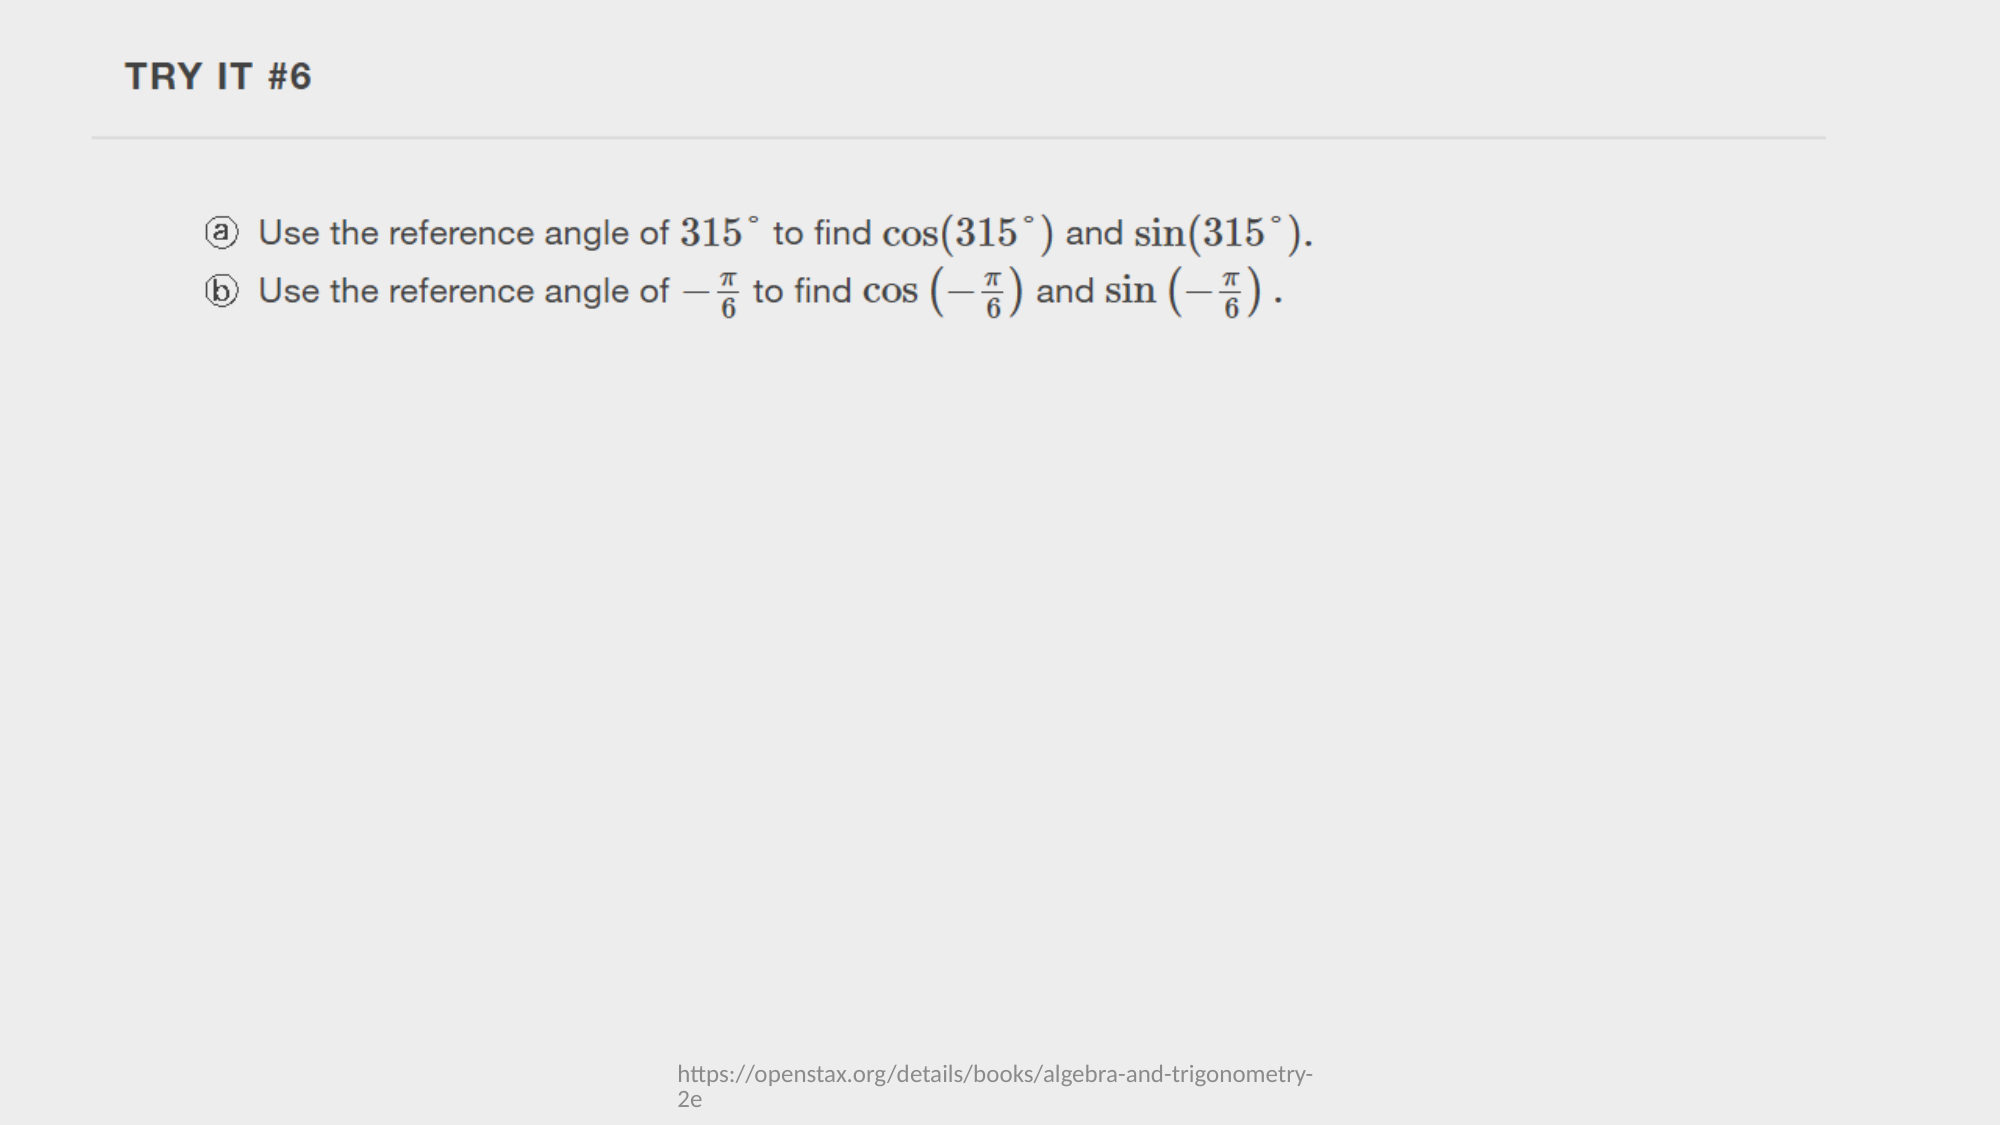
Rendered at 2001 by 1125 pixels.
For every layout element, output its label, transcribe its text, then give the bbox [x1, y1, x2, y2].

footer https://openstax.org/details/books/algebra-and-trigonometry-2e [662, 1042, 1338, 1103]
picture [81, 22, 1826, 356]
